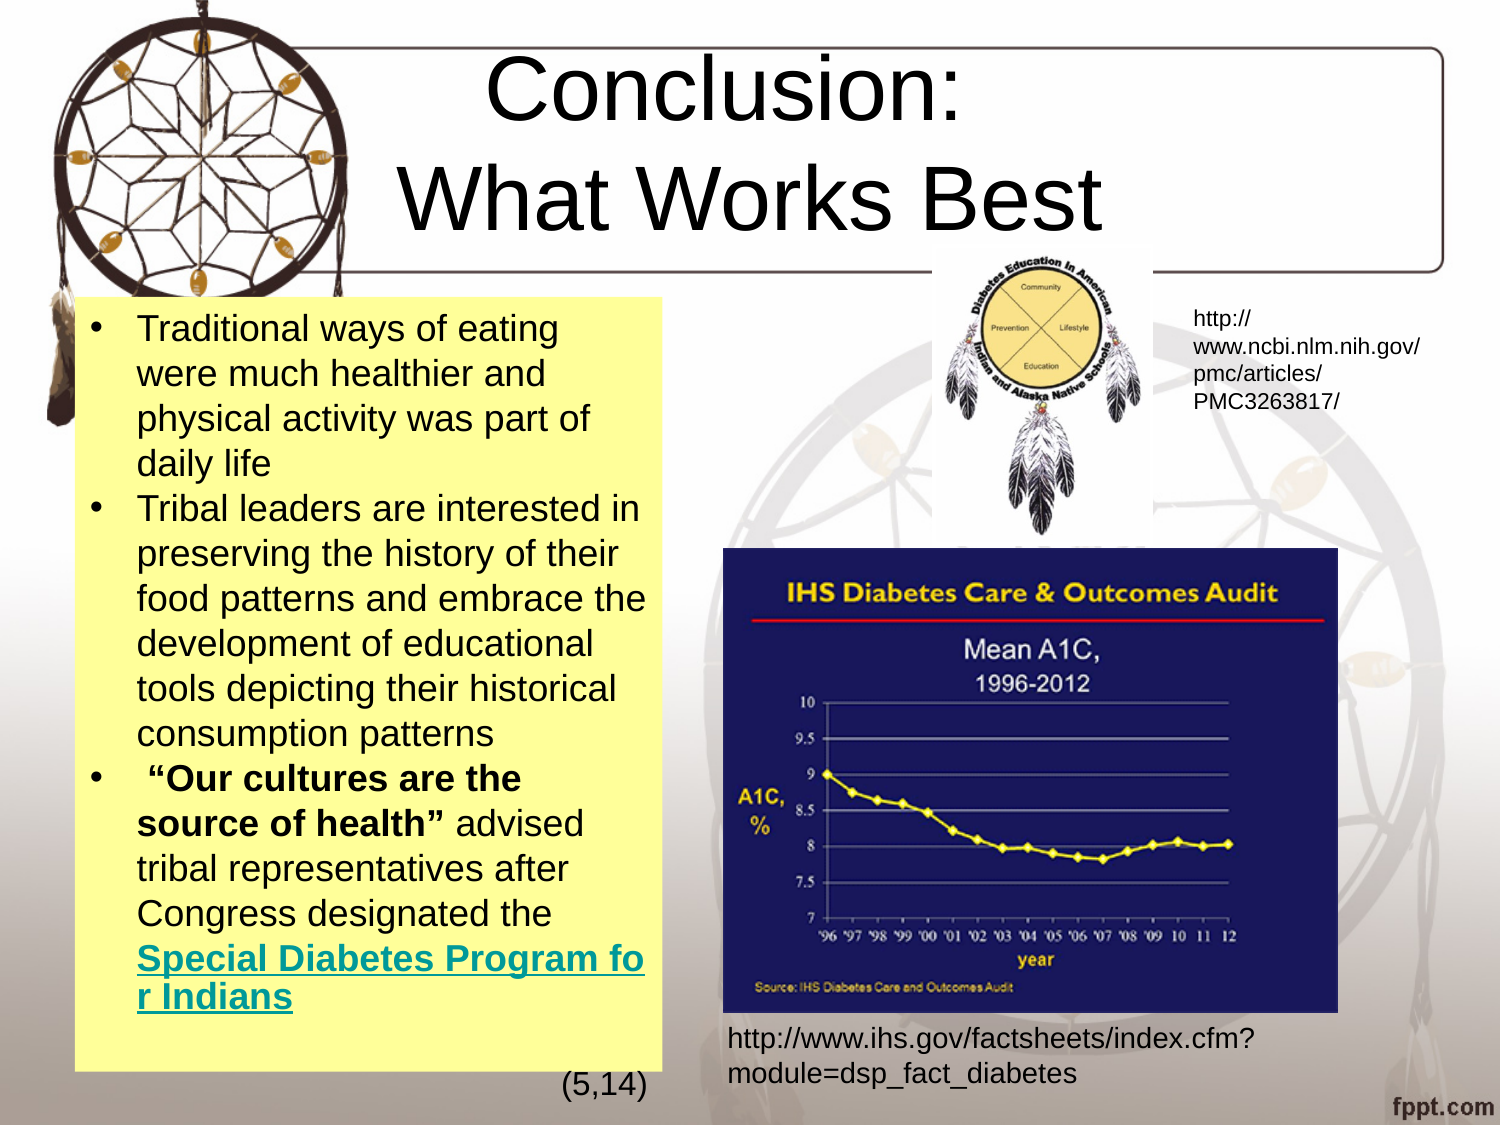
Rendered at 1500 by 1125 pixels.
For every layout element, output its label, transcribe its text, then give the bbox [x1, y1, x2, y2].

text_box http://www.ncbi.nlm.nih.gov/pmc/articles/PMC3263817/ [1178, 296, 1454, 421]
title Conclusion: What Works Best [75, 45, 1425, 233]
picture [0, 0, 1500, 1125]
text_box http://www.ihs.gov/factsheets/index.cfm?module=dsp_fact_diabetes [712, 1012, 1338, 1098]
text_box Traditional ways of eating were much healthier and physical activity was part of daily life Tribal leaders are interested in preserving the history of their food patterns and embrace the development of educational tools depicting their historical consumption patterns “Our cultures are the source of health” advised tribal representatives after Congress designated the Special Diabetes Program for Indians (5,14) [74, 296, 663, 1072]
